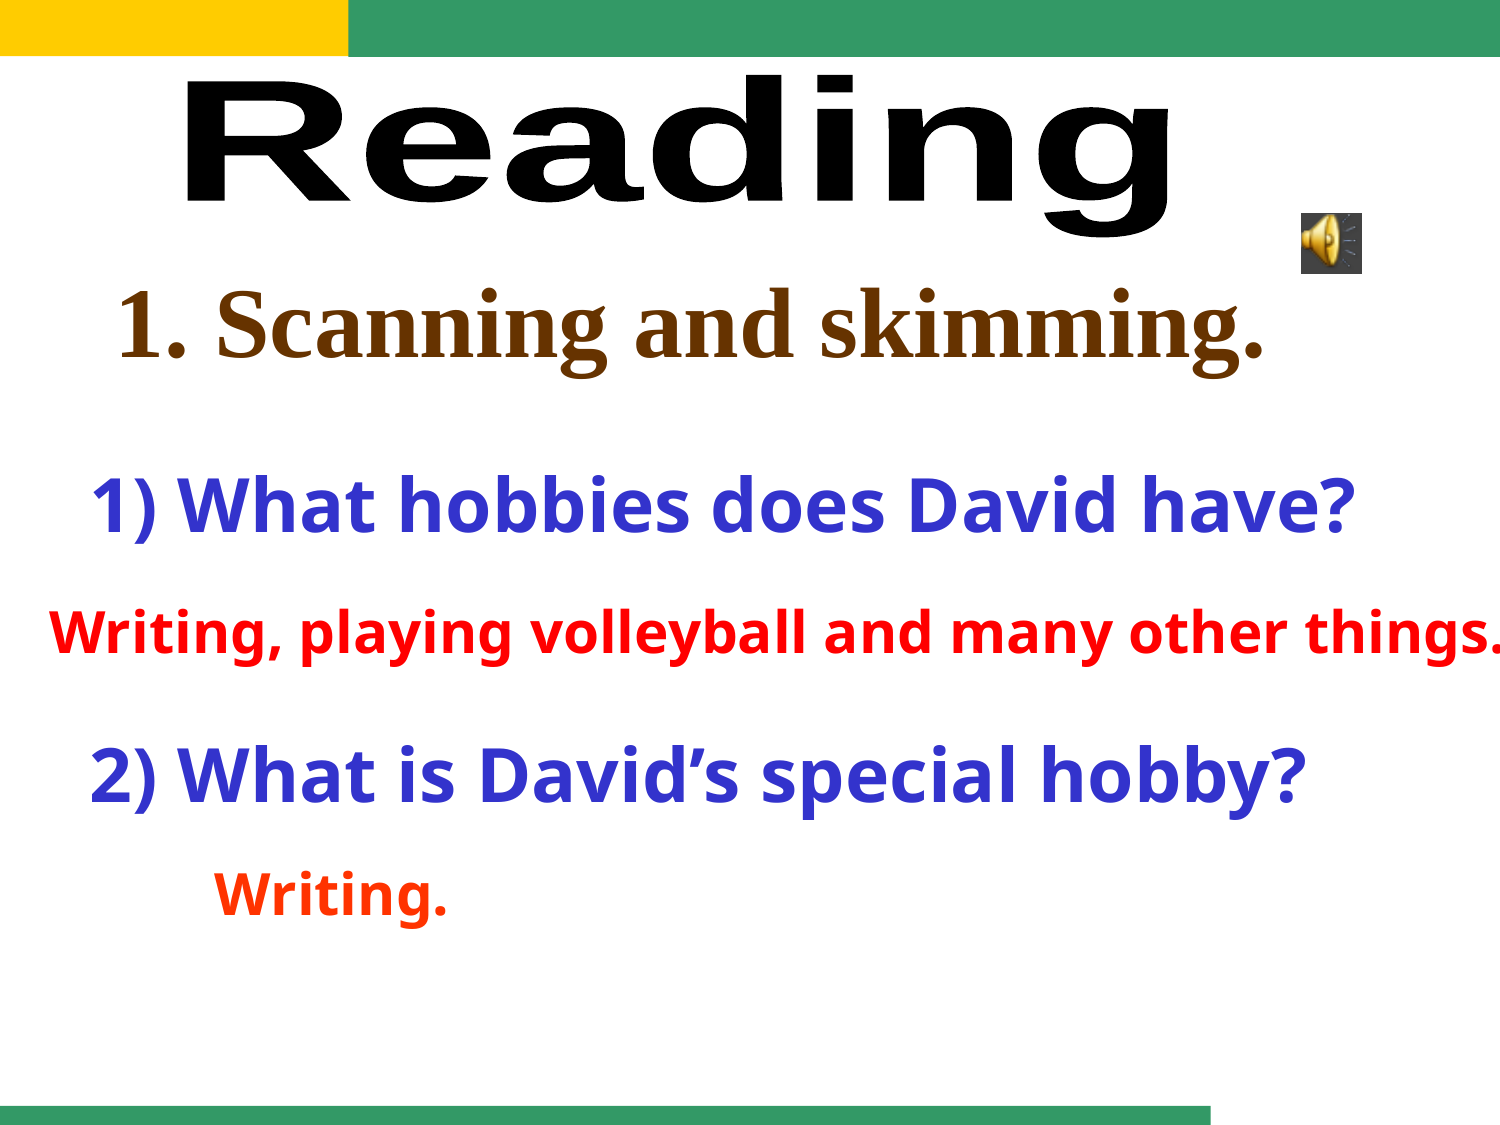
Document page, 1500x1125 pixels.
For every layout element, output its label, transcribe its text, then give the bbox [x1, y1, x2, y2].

text_box 1) What hobbies does David have? 2) What is David’s special hobby? [75, 673, 1475, 915]
text_box 1. Scanning and skimming. [99, 249, 1450, 443]
text_box Writing, playing volleyball and many other things. [34, 587, 1500, 673]
text_box Writing. [200, 849, 988, 935]
text_box 1) What hobbies does David have? 2) What is David’s special hobby? [75, 449, 1475, 587]
picture [1299, 212, 1363, 276]
